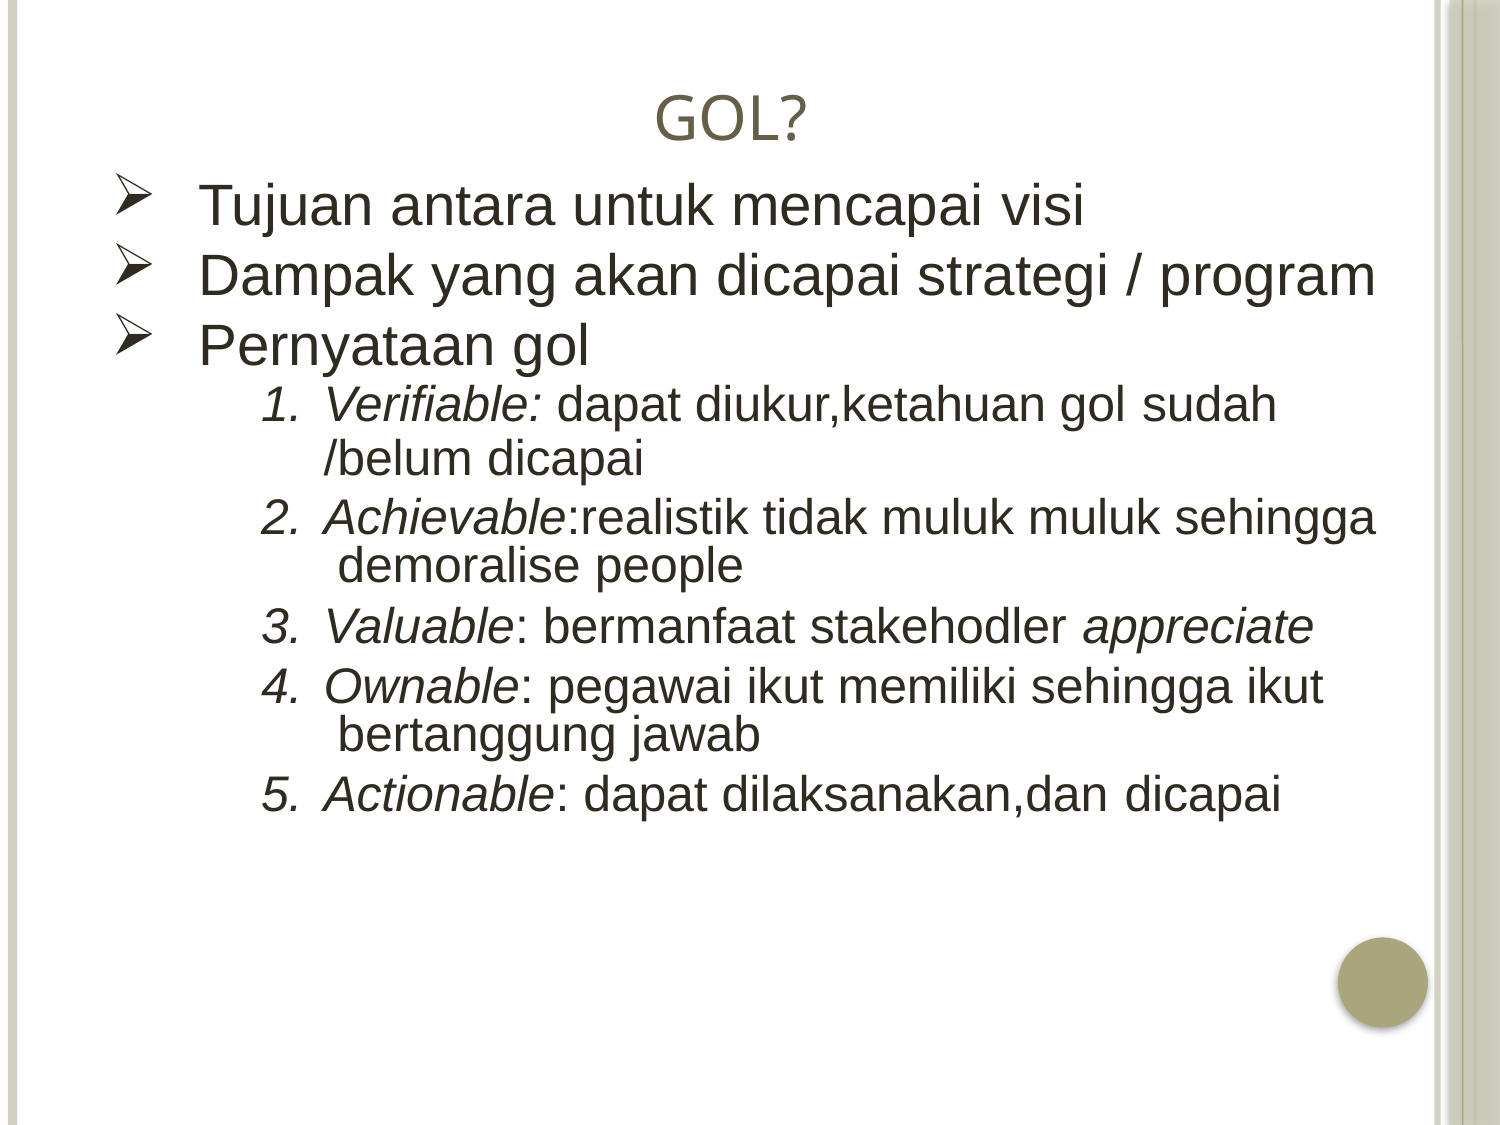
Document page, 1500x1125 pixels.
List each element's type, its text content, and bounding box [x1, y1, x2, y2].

title Gol? [651, 0, 850, 153]
text_box Tujuan antara untuk mencapai visi Dampak yang akan dicapai strategi / program Pernyataan gol Verifiable: dapat diukur,ketahuan gol sudah /belum dicapai Achievable:realistik tidak muluk muluk sehingga demoralise people Valuable: bermanfaat stakehodler appreciate Ownable: pegawai ikut memiliki sehingga ikut bertanggung jawab Actionable: dapat dilaksanakan,dan dicapai [109, 164, 1386, 822]
